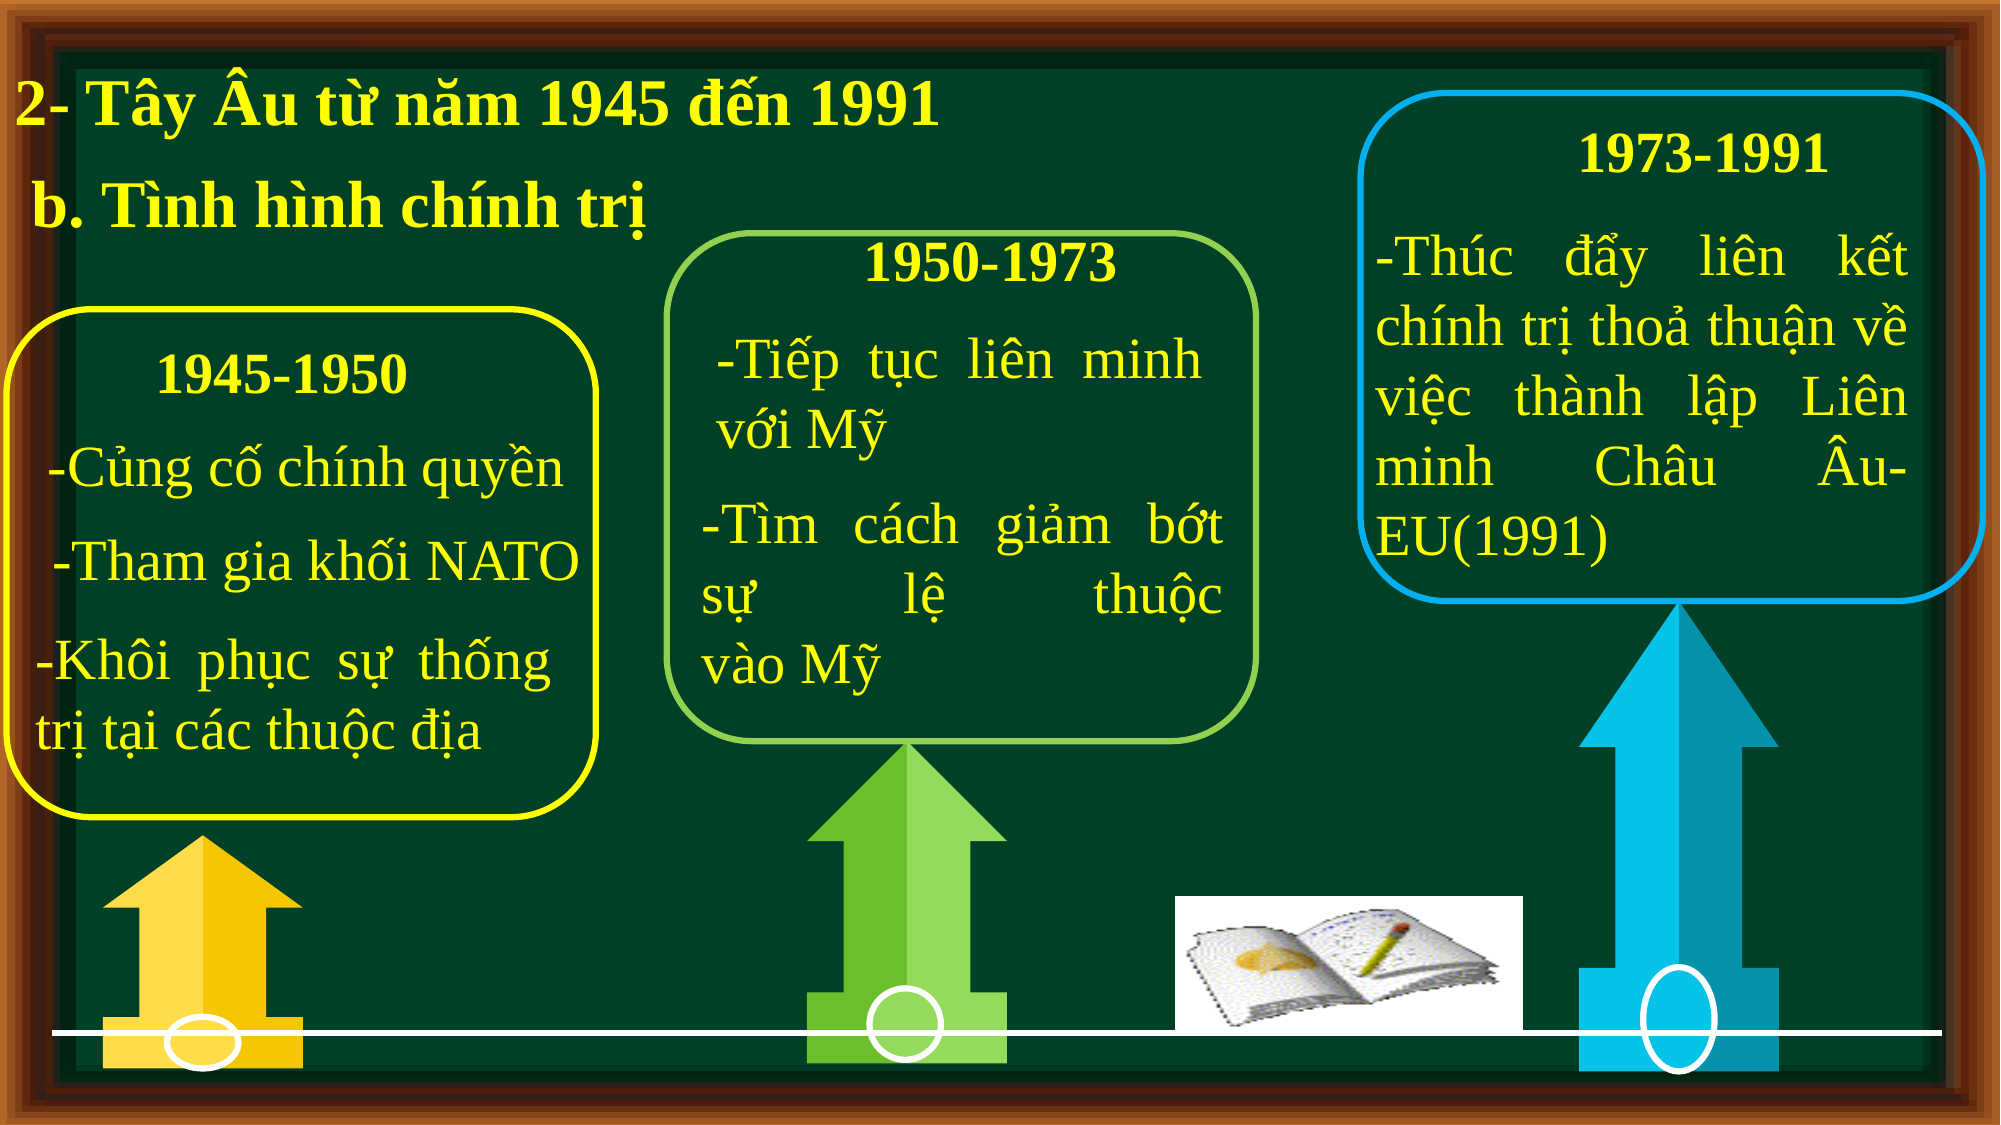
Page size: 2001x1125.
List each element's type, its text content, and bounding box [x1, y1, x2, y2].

text_box b. Tình hình chính trị [17, 153, 460, 249]
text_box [85, 1045, 320, 1053]
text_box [6, 309, 603, 818]
text_box [664, 231, 1259, 744]
text_box 2- Tây Âu từ năm 1945 đến 1991 [0, 36, 1113, 132]
picture [0, 0, 2000, 1125]
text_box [1360, 92, 1984, 602]
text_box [85, 851, 320, 1032]
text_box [745, 801, 1069, 1003]
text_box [1443, 735, 1915, 937]
text_box 1950-1973 [849, 216, 1133, 301]
text_box -Tìm cách giảm bớt sự lệ thuộc vào Mỹ [687, 478, 1239, 703]
text_box -Tiếp tục liên minh với Mỹ [701, 312, 1218, 468]
